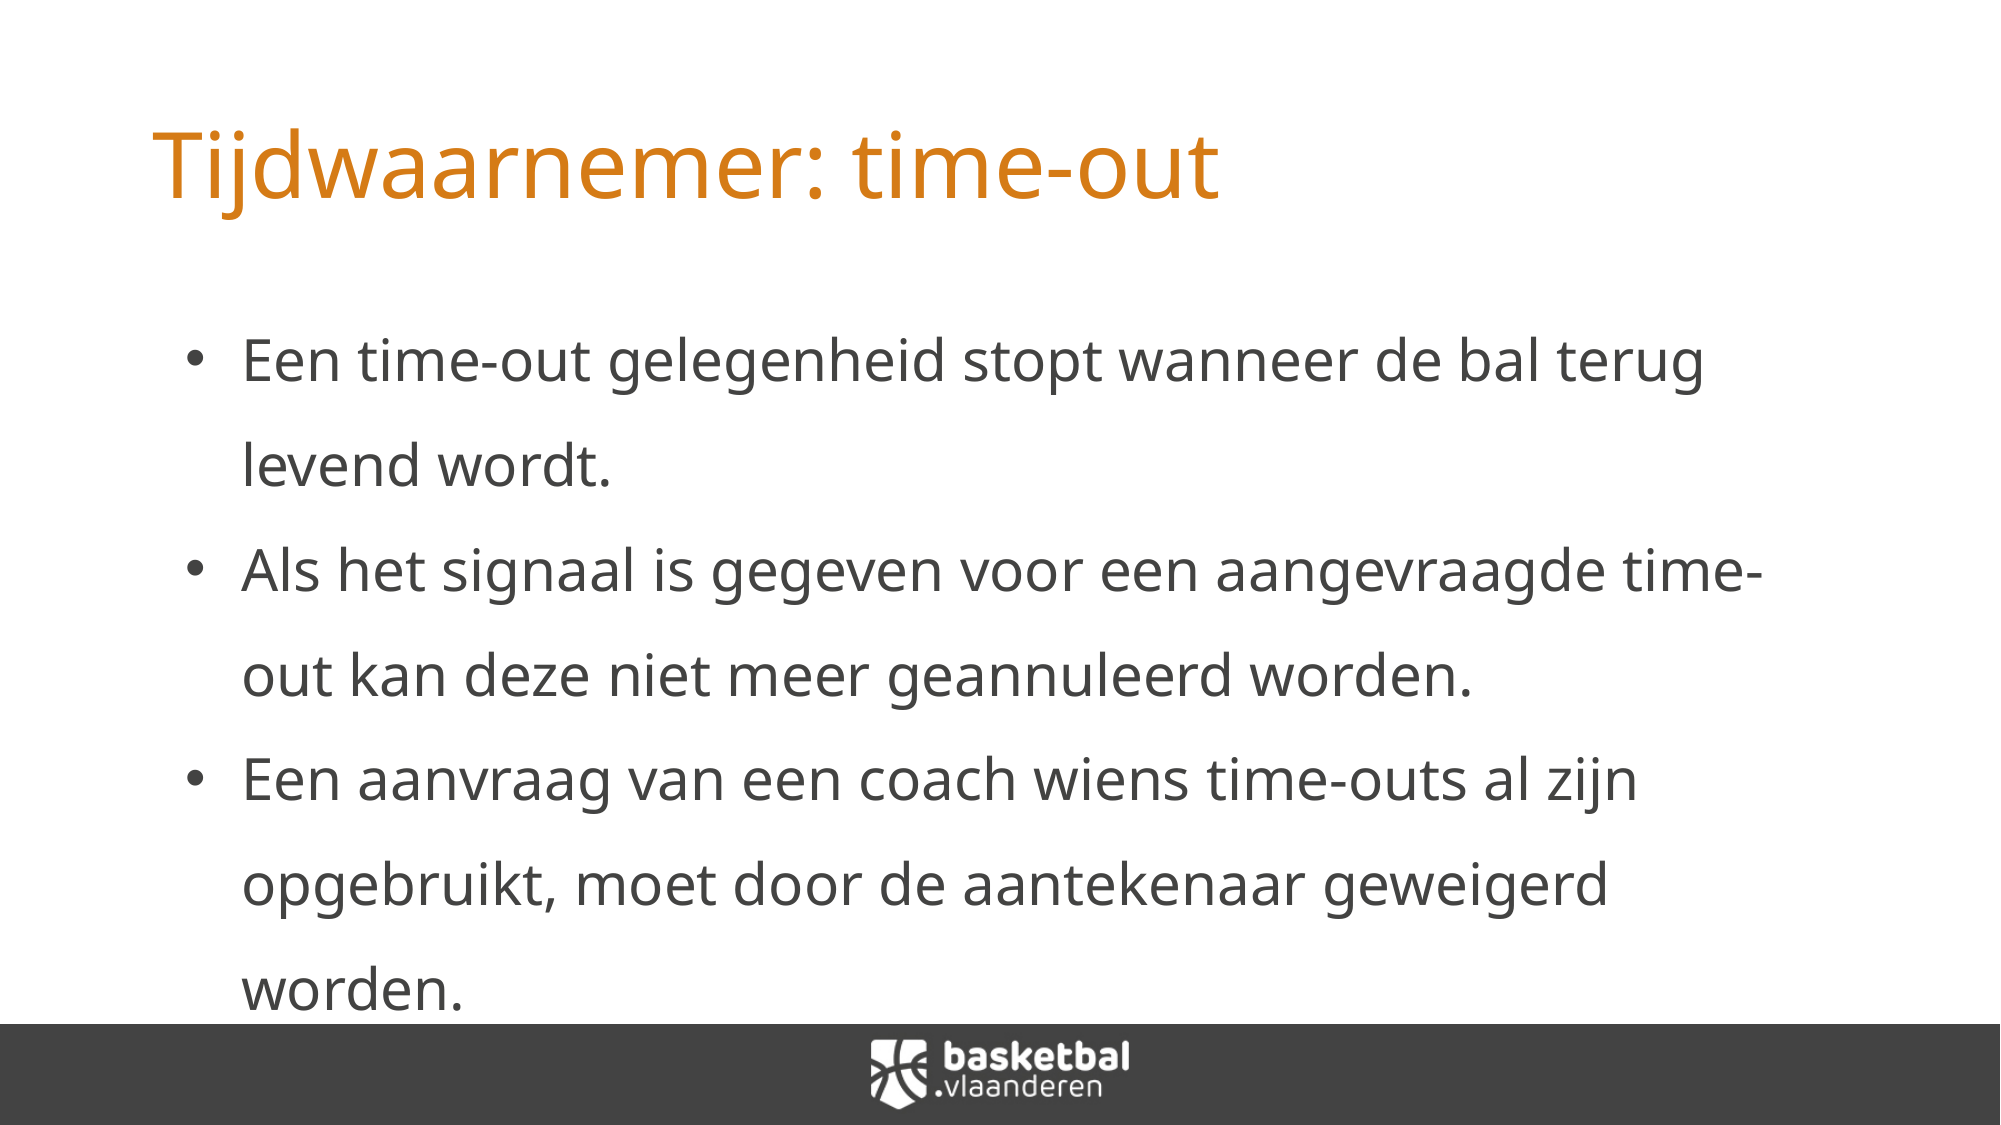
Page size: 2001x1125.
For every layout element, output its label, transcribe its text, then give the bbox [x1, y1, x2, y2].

picture [0, 1024, 2000, 1125]
title Tijdwaarnemer: time-out [137, 59, 1863, 278]
text_box Een time-out gelegenheid stopt wanneer de bal terug levend wordt. Als het signaal is gegeven voor een aangevraagde time-out kan deze niet meer geannuleerd worden. Een aanvraag van een coach wiens time-outs al zijn opgebruikt, moet door de aantekenaar geweigerd worden. [170, 280, 1830, 1024]
